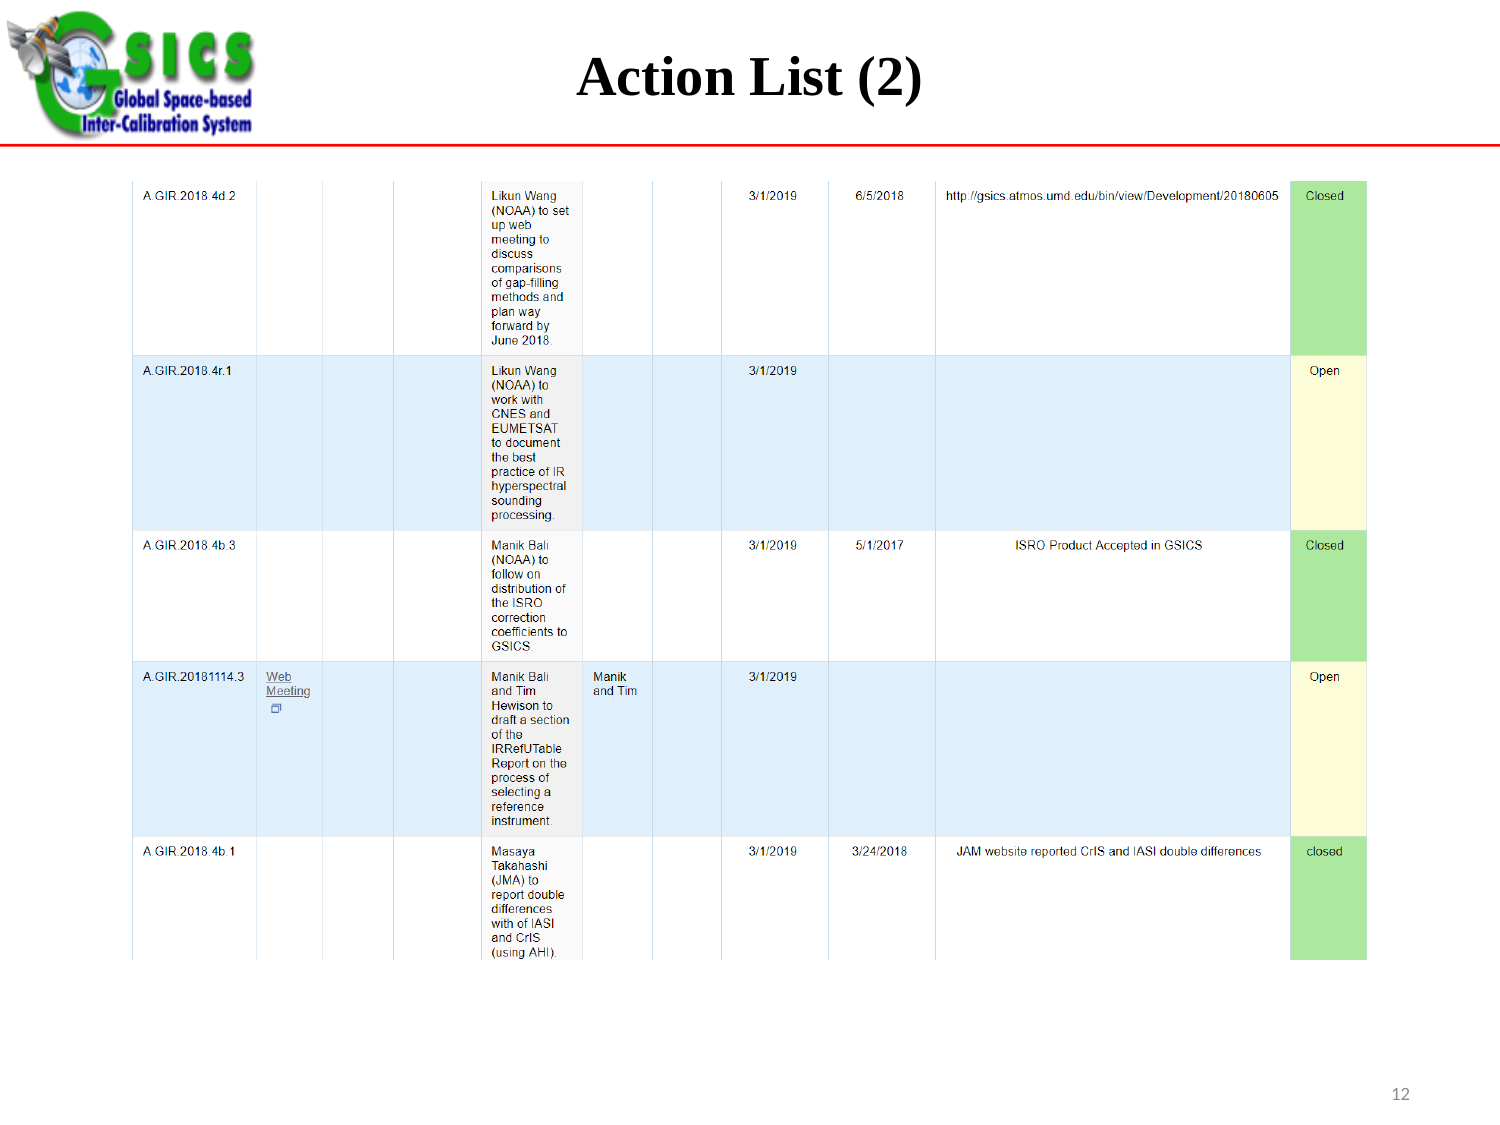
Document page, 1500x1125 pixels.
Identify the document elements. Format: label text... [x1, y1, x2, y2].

title Action List (2) [75, 0, 1425, 146]
slide_number 12 [1074, 1062, 1425, 1123]
picture [121, 180, 1379, 960]
picture [0, 2, 75, 143]
